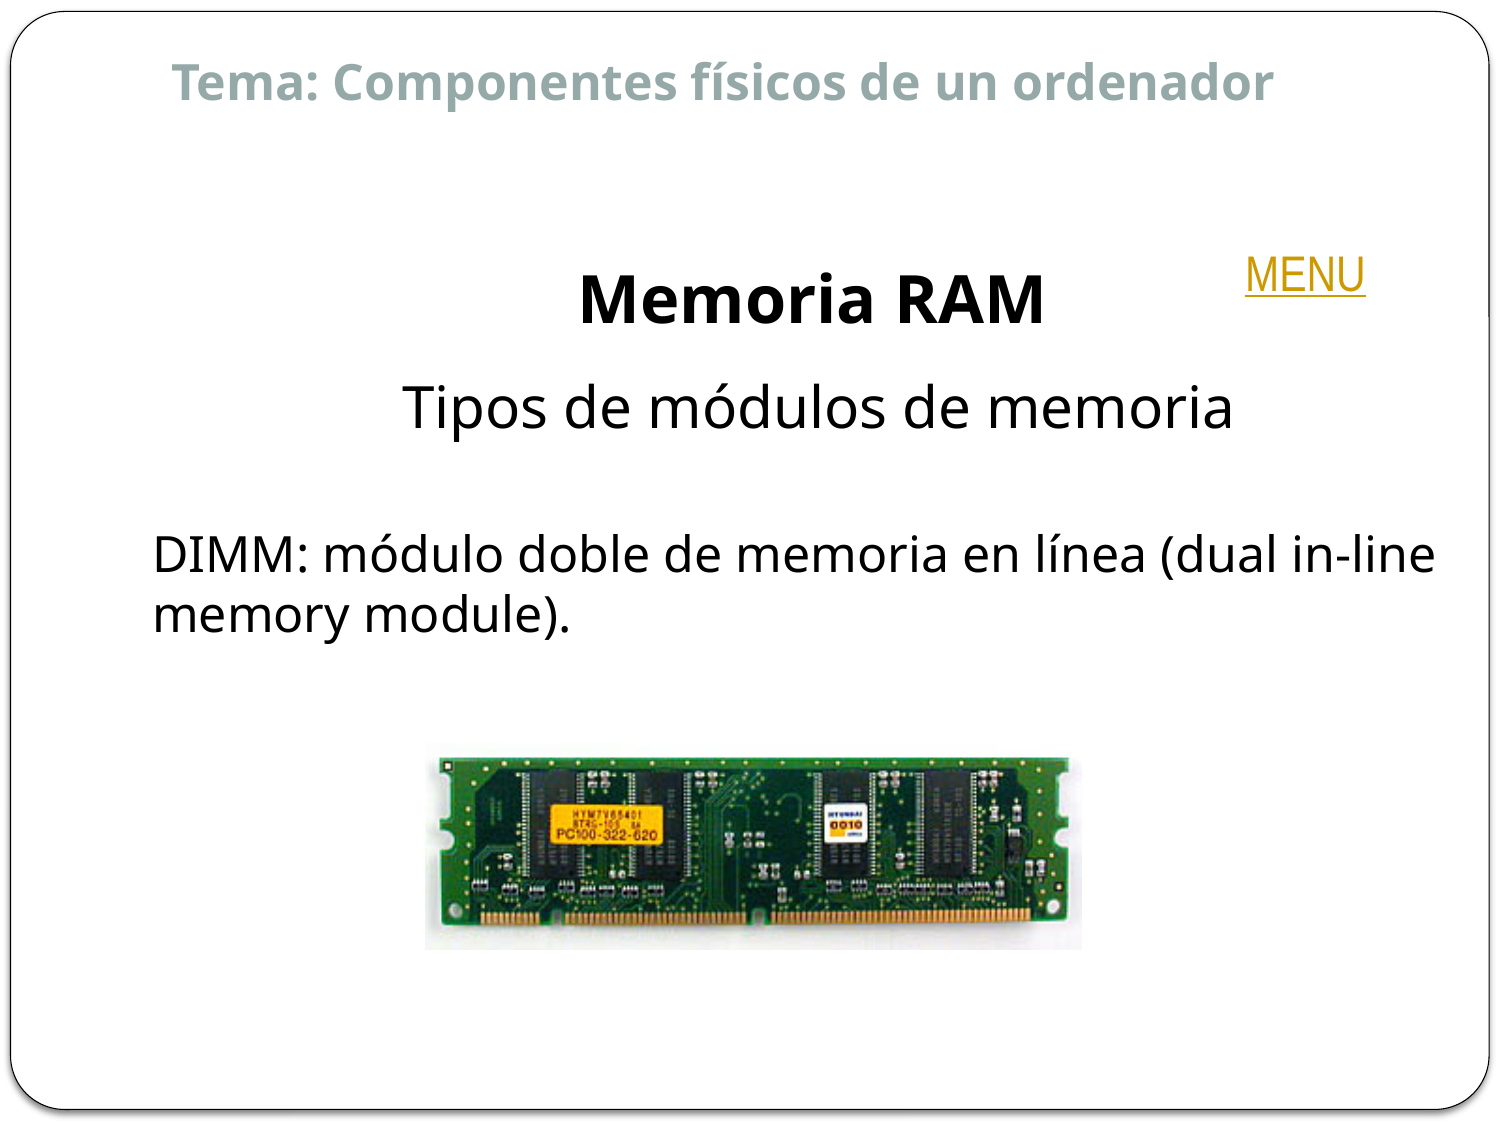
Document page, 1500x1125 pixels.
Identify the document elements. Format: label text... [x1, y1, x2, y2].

text_box Tema: Componentes físicos de un ordenador [156, 42, 1291, 118]
text_box Tipos de módulos de memoria [137, 362, 1500, 448]
text_box DIMM: módulo doble de memoria en línea (dual in-line memory module). [137, 515, 1500, 650]
text_box MENU [1230, 234, 1395, 310]
text_box Memoria RAM [150, 249, 1475, 345]
picture [424, 743, 1082, 951]
